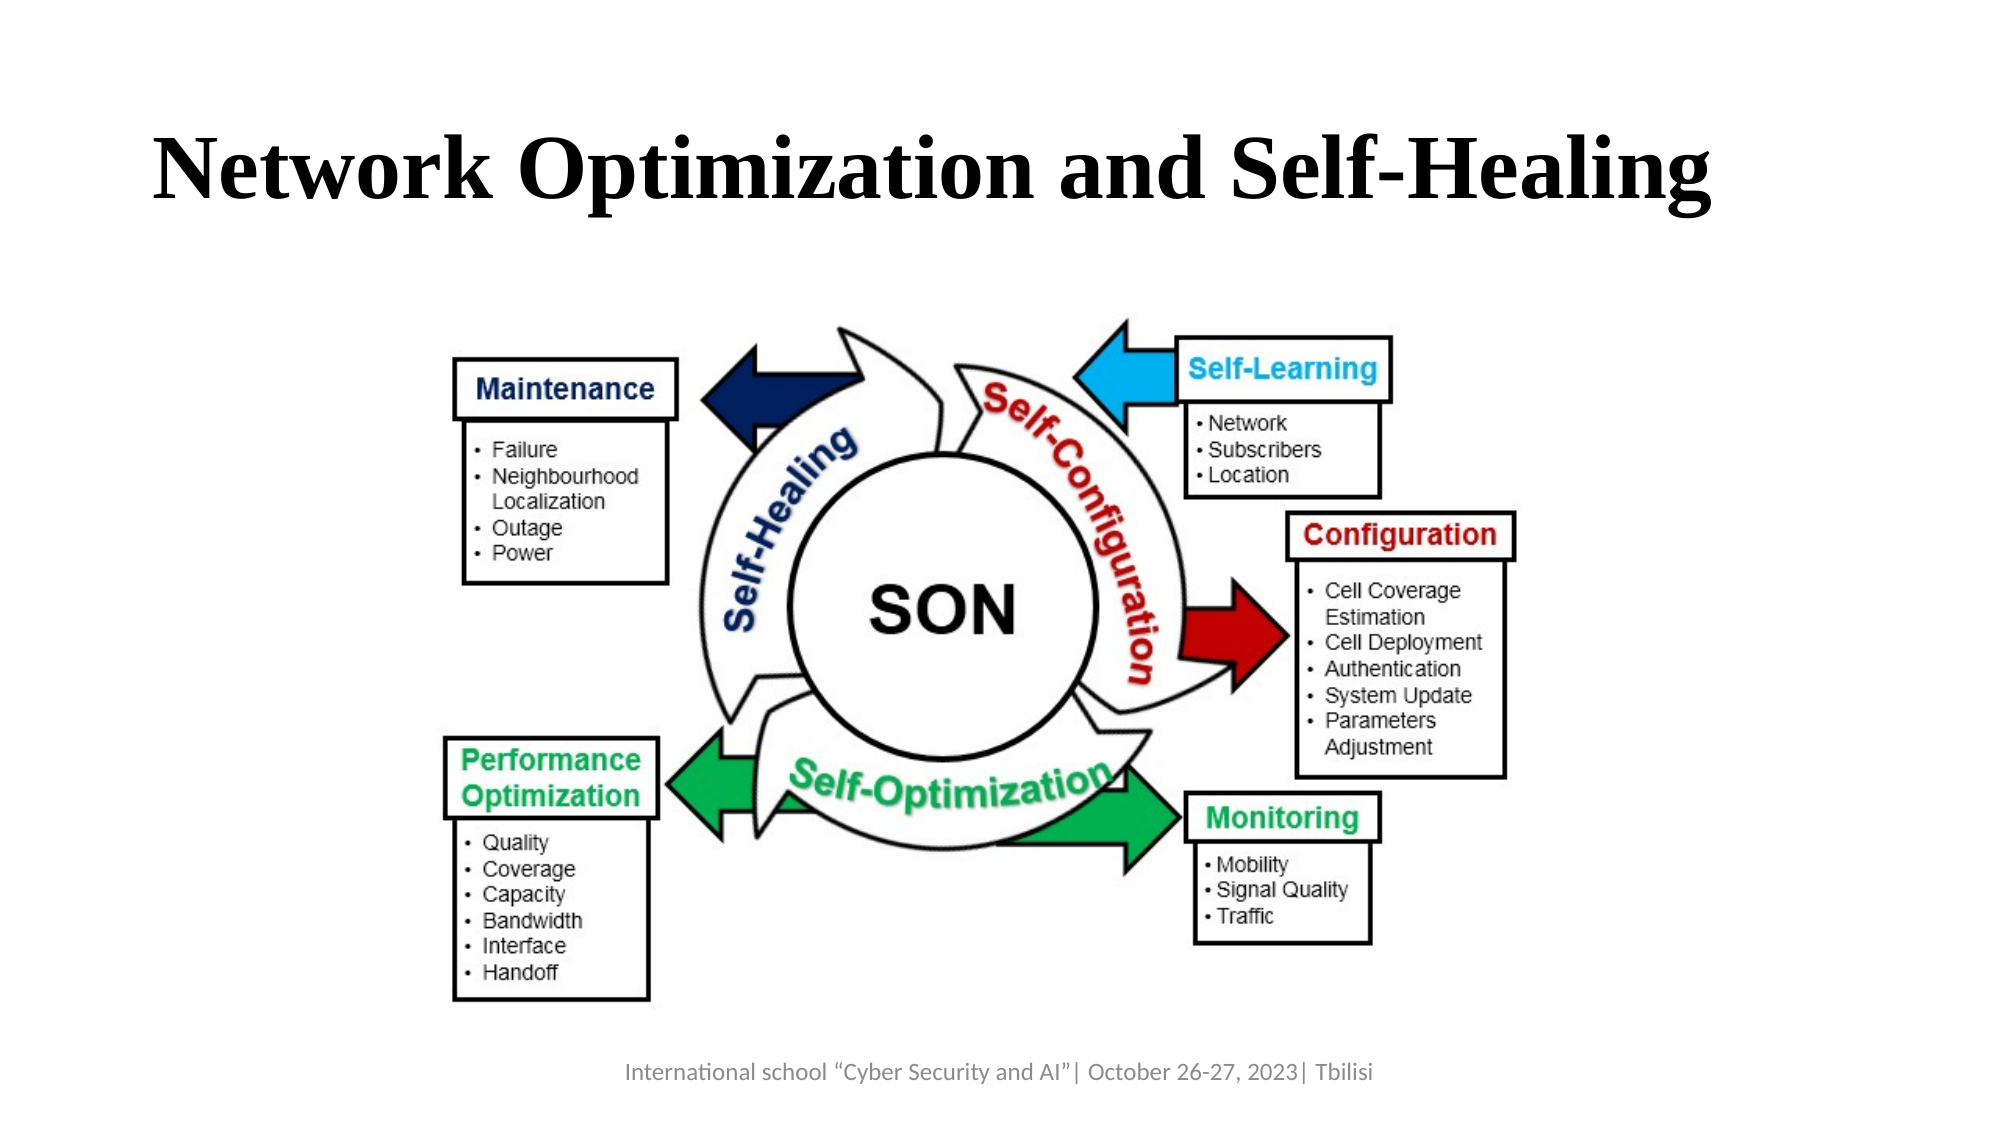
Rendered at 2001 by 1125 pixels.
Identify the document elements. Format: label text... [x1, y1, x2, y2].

picture [436, 312, 1523, 1010]
title Network Optimization and Self-Healing [137, 59, 1863, 278]
footer International school “Cyber Security and AI”| October 26-27, 2023| Tbilisi [432, 1040, 1568, 1101]
